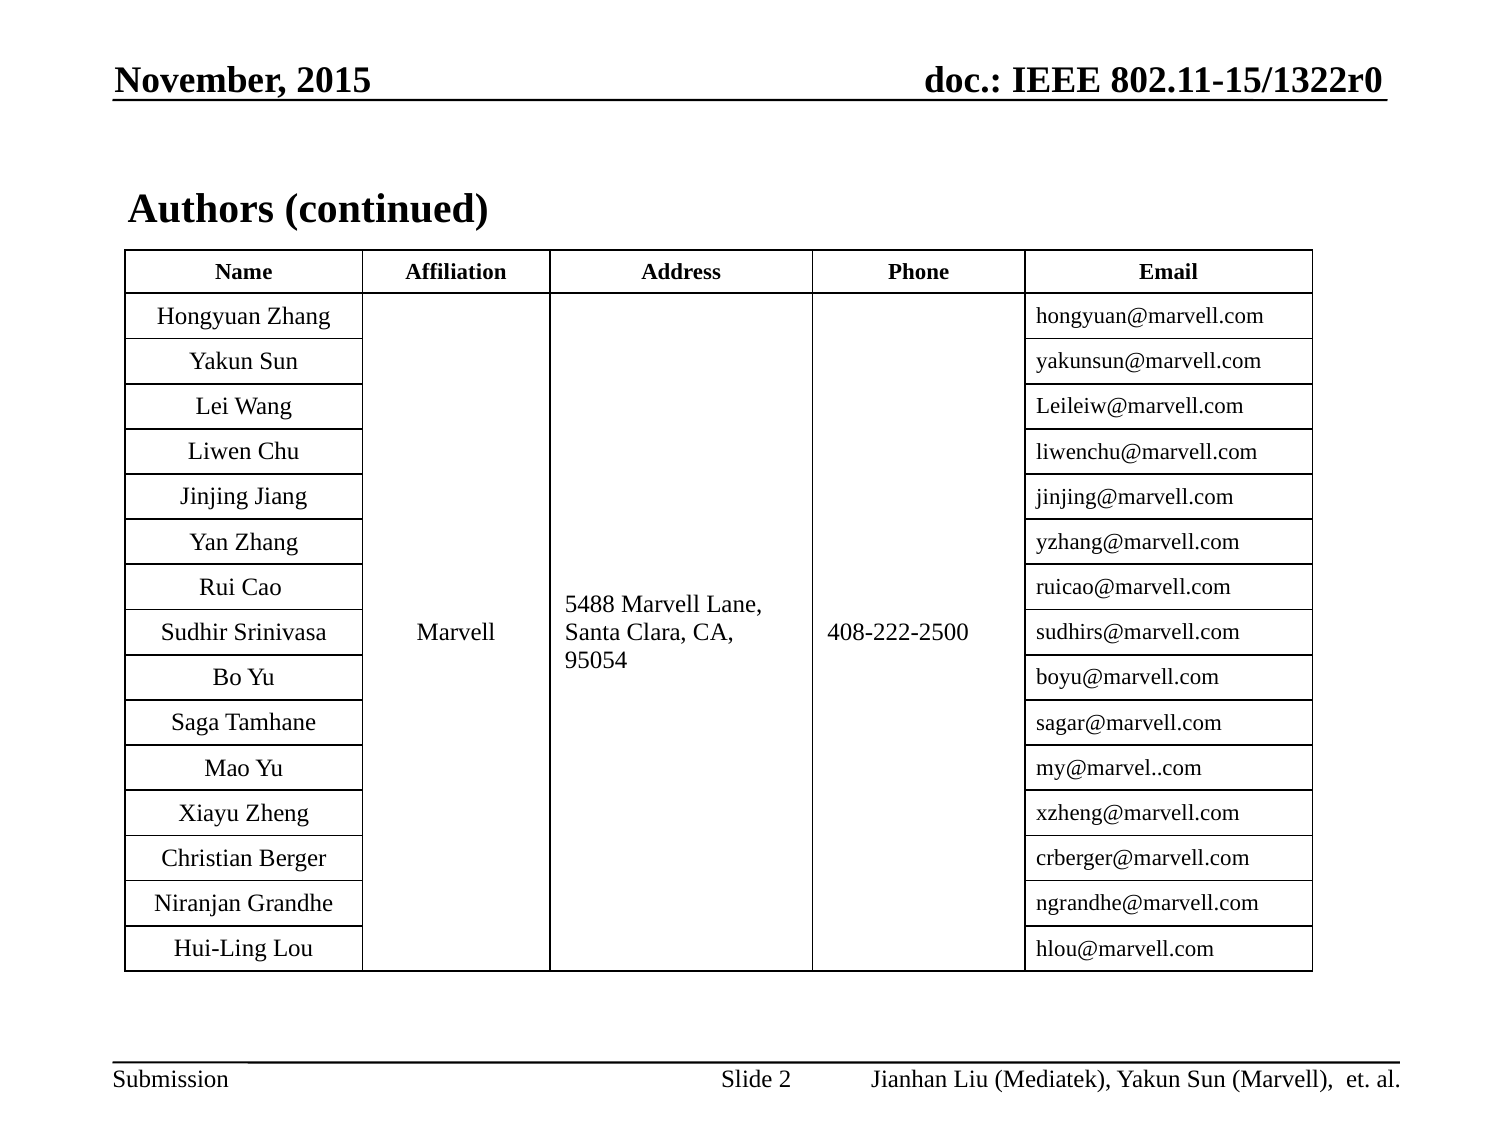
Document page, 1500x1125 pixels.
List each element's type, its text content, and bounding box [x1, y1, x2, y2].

table_cell sagar@marvell.com [1026, 701, 1312, 744]
table_cell ruicao@marvell.com [1026, 565, 1312, 609]
table_cell yzhang@marvell.com [1026, 520, 1312, 563]
table_cell Liwen Chu [126, 430, 362, 473]
table_cell liwenchu@marvell.com [1026, 430, 1312, 473]
table_cell Rui Cao [126, 565, 362, 609]
table_cell 408-222-2500 [813, 294, 1024, 970]
table_cell yakunsun@marvell.com [1026, 339, 1312, 383]
table_cell Xiayu Zheng [126, 791, 362, 835]
table_cell xzheng@marvell.com [1026, 791, 1312, 835]
table_cell Hongyuan Zhang [126, 294, 362, 338]
table_cell Bo Yu [126, 656, 362, 699]
slide_number Slide 2 [712, 1061, 800, 1093]
table_header Name [126, 251, 362, 292]
table_cell 5488 Marvell Lane, Santa Clara, CA, 95054 [551, 294, 812, 970]
title Authors (continued) [112, 187, 1388, 226]
table_cell Yakun Sun [126, 339, 362, 383]
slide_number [114, 54, 375, 101]
table_cell Sudhir Srinivasa [126, 610, 362, 654]
table_cell crberger@marvell.com [1026, 836, 1312, 880]
table_cell sudhirs@marvell.com [1026, 610, 1312, 654]
table_cell Niranjan Grandhe [126, 881, 362, 925]
table_header Phone [813, 251, 1024, 292]
table_header Address [551, 251, 812, 292]
footer Jianhan Liu (Mediatek), Yakun Sun (Marvell), et. al. [863, 1061, 1402, 1093]
table_cell Saga Tamhane [126, 701, 362, 744]
table_cell Leileiw@marvell.com [1026, 385, 1312, 428]
table_cell hongyuan@marvell.com [1026, 294, 1312, 338]
table_cell Hui-Ling Lou [126, 927, 362, 970]
table_cell Lei Wang [126, 385, 362, 428]
table_header Email [1026, 251, 1312, 292]
table_cell boyu@marvell.com [1026, 656, 1312, 699]
table_cell Christian Berger [126, 836, 362, 880]
table_cell Mao Yu [126, 746, 362, 789]
table_header Affiliation [363, 251, 549, 292]
table_cell my@marvel..com [1026, 746, 1312, 789]
table_cell ngrandhe@marvell.com [1026, 881, 1312, 925]
table_cell hlou@marvell.com [1026, 927, 1312, 970]
table_cell Yan Zhang [126, 520, 362, 563]
table_cell jinjing@marvell.com [1026, 475, 1312, 518]
table_cell Marvell [363, 294, 549, 970]
table_cell Jinjing Jiang [126, 475, 362, 518]
